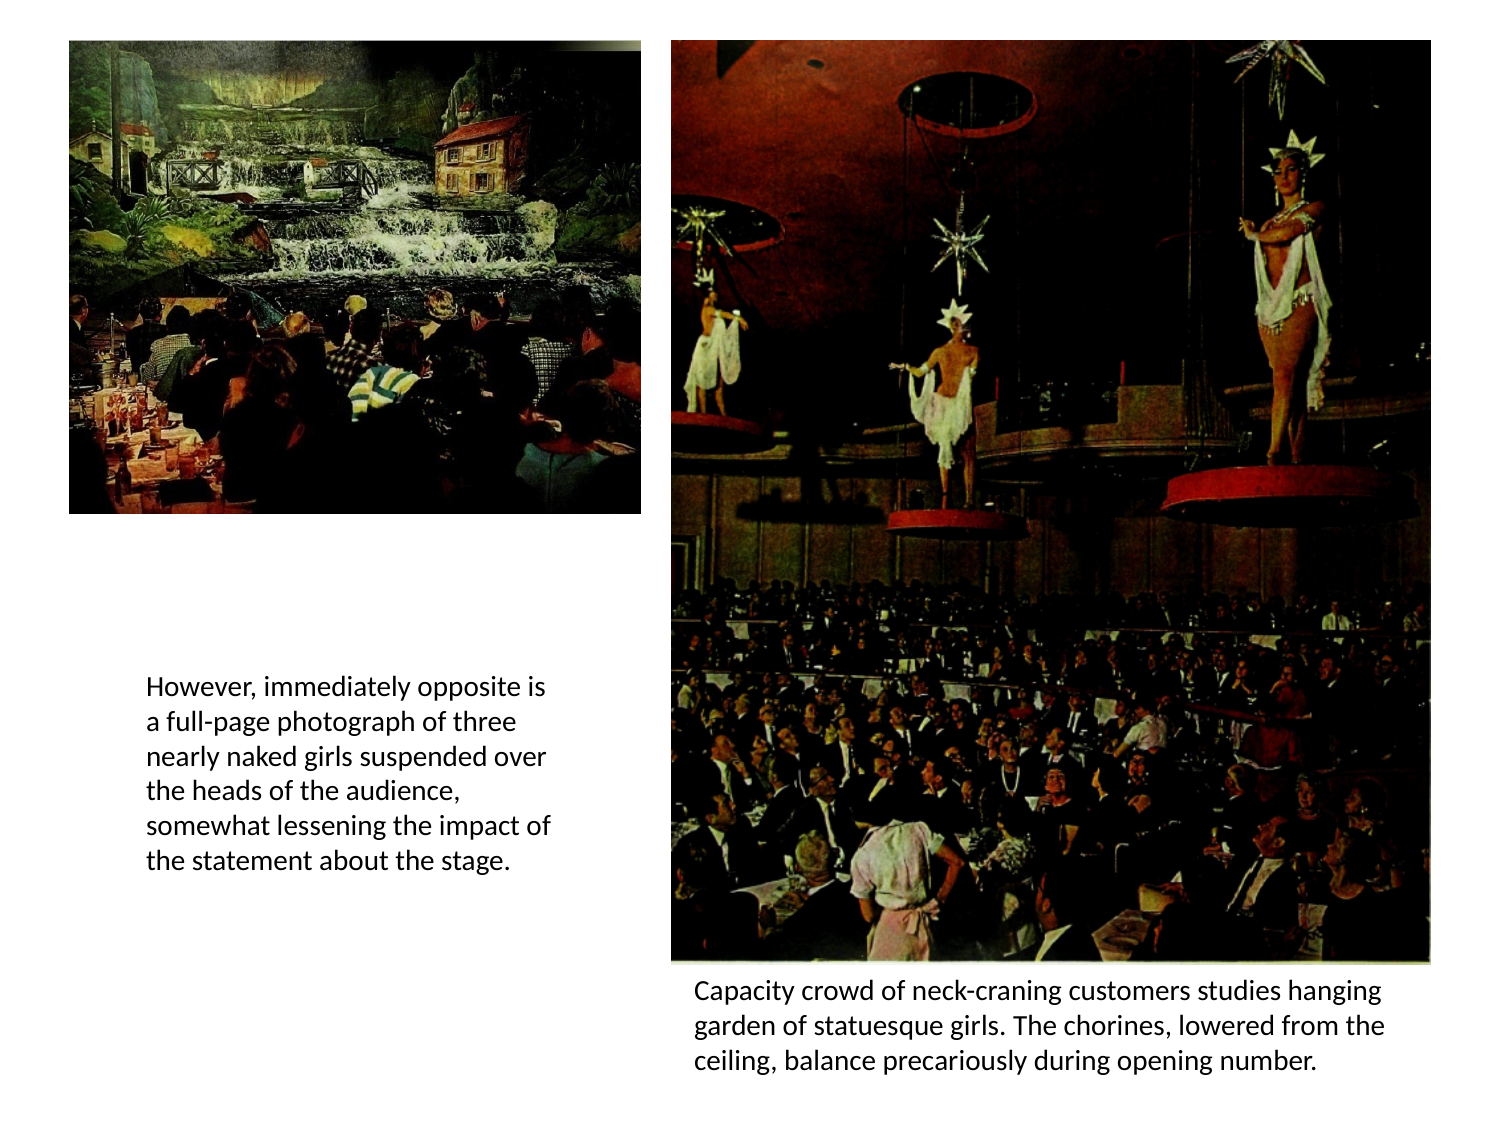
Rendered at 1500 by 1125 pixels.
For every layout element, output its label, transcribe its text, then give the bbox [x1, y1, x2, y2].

picture [69, 40, 642, 514]
picture [671, 40, 1431, 965]
text_box However, immediately opposite is a full-page photograph of three nearly naked girls suspended over the heads of the audience, somewhat lessening the impact of the statement about the stage. [131, 659, 582, 885]
text_box Capacity crowd of neck-craning customers studies hanging garden of statuesque girls. The chorines, lowered from the ceiling, balance precariously during opening number. [679, 973, 1432, 1085]
